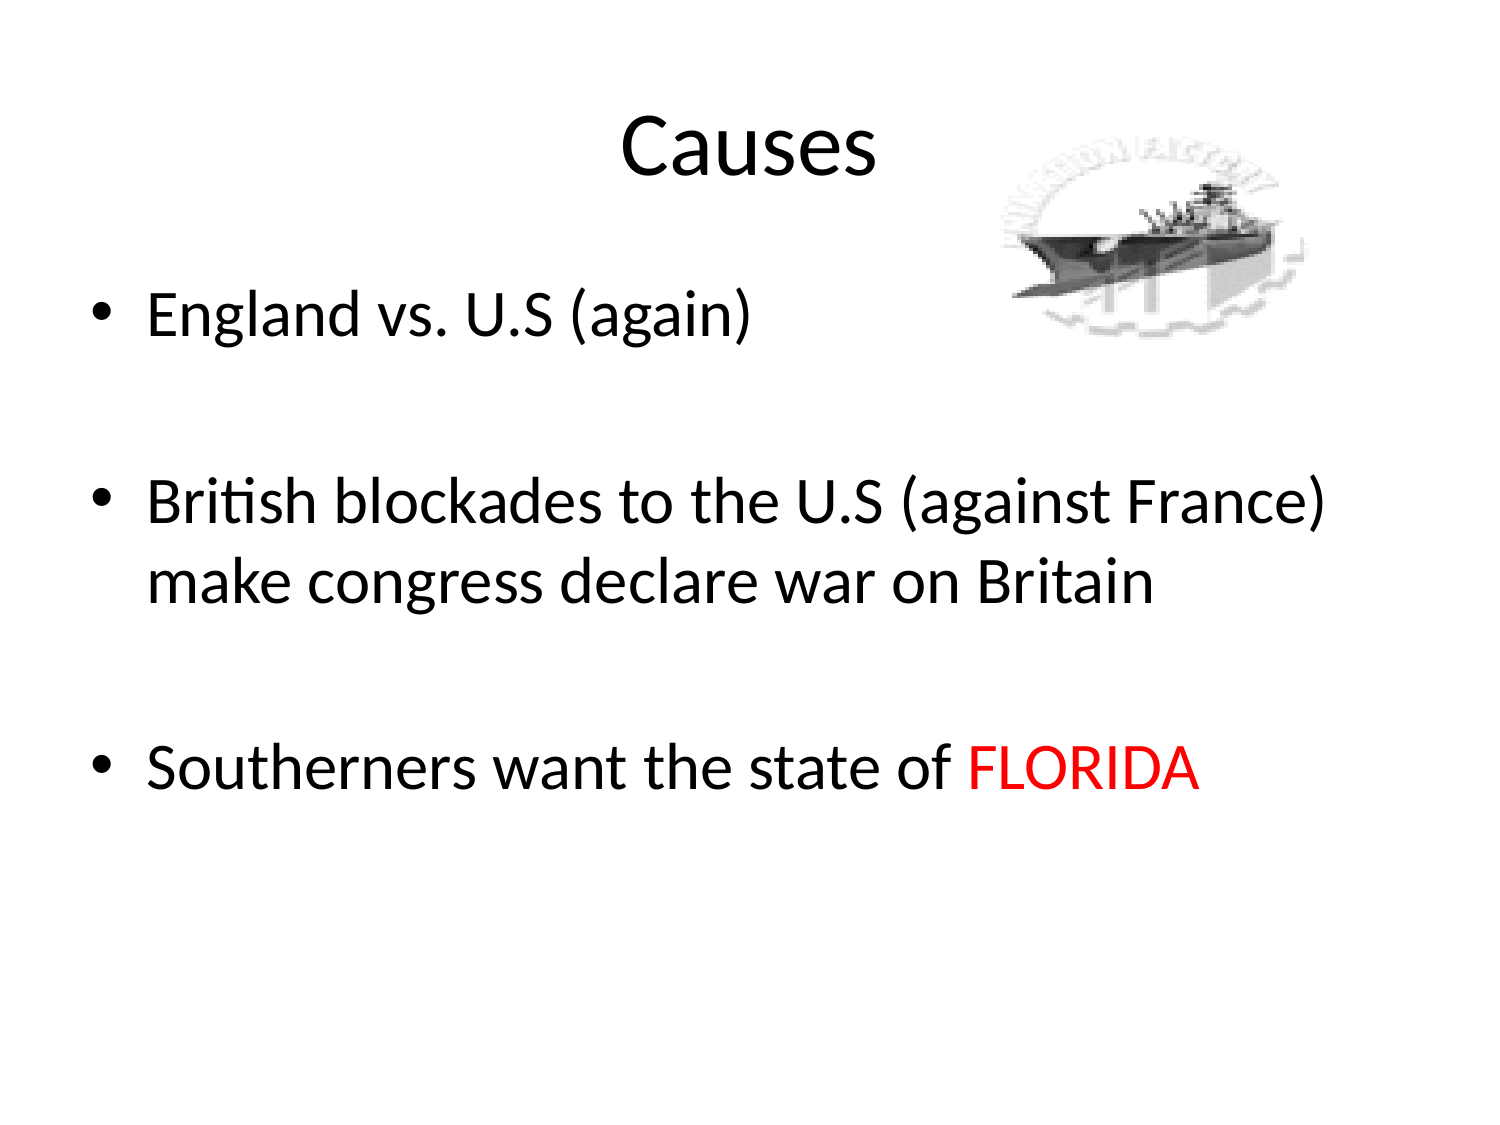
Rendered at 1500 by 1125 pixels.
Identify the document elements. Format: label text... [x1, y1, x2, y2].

title Causes [75, 45, 1425, 233]
picture [962, 112, 1343, 363]
list England vs. U.S (again) British blockades to the U.S (against France) make congress declare war on Britain Southerners want the state of FLORIDA [75, 262, 1425, 1005]
